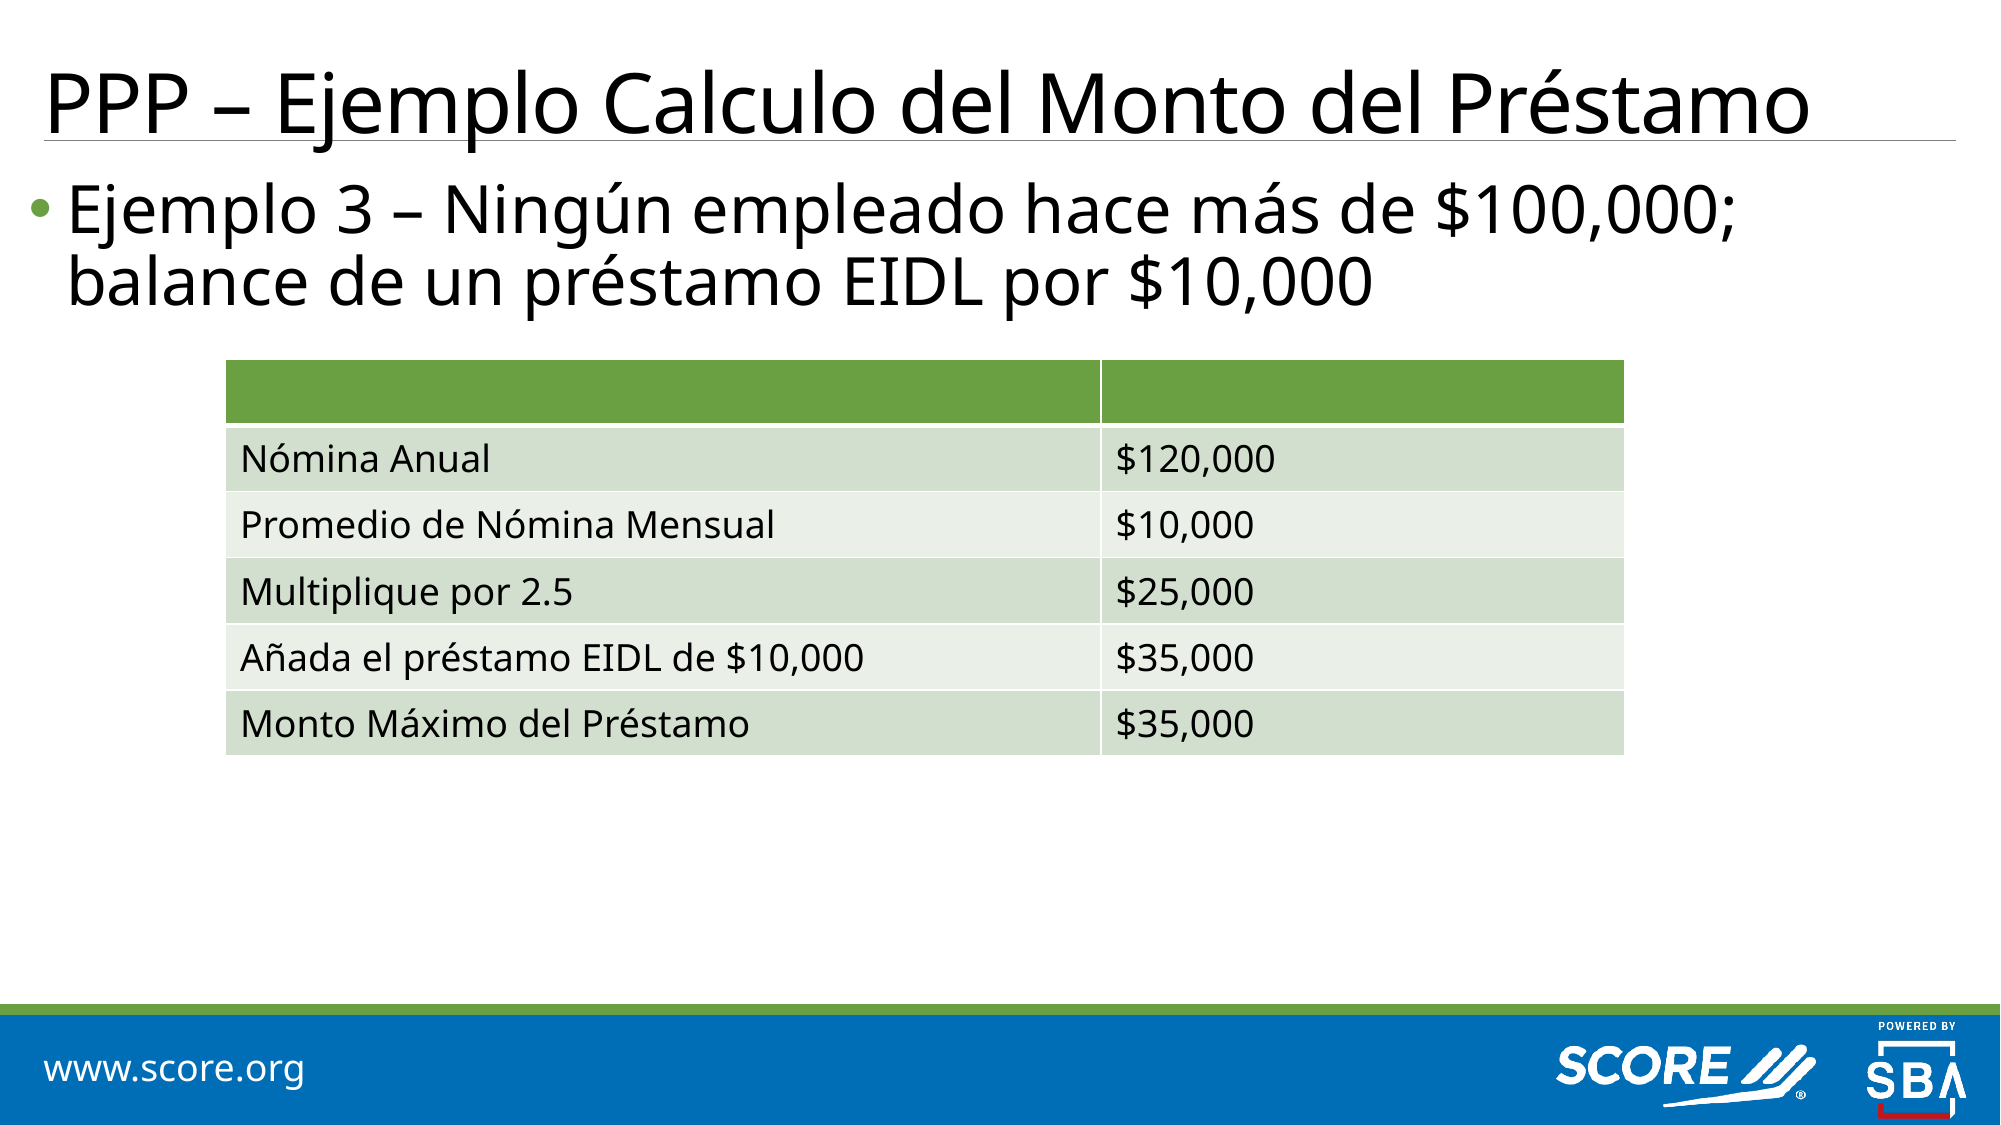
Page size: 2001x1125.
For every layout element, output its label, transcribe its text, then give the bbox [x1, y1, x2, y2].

table_cell Añada el préstamo EIDL de $10,000 [226, 625, 1100, 689]
picture [1864, 1016, 1969, 1122]
table_cell $25,000 [1102, 558, 1624, 623]
table_cell Monto Máximo del Préstamo [226, 691, 1100, 755]
table_cell Promedio de Nómina Mensual [226, 492, 1100, 557]
table_cell Nómina Anual [226, 428, 1100, 491]
list Ejemplo 3 – Ningún empleado hace más de $100,000; balance de un préstamo EIDL por $10,000 [28, 168, 1956, 963]
table_cell $10,000 [1102, 492, 1624, 557]
table_cell $120,000 [1102, 428, 1624, 491]
table_cell Multiplique por 2.5 [226, 558, 1100, 623]
picture [1553, 1040, 1818, 1116]
table_cell $35,000 [1102, 625, 1624, 689]
title PPP – Ejemplo Calculo del Monto del Préstamo [28, 47, 1956, 159]
table_header [226, 360, 1100, 423]
table_header [1102, 360, 1624, 423]
table_cell $35,000 [1102, 691, 1624, 755]
